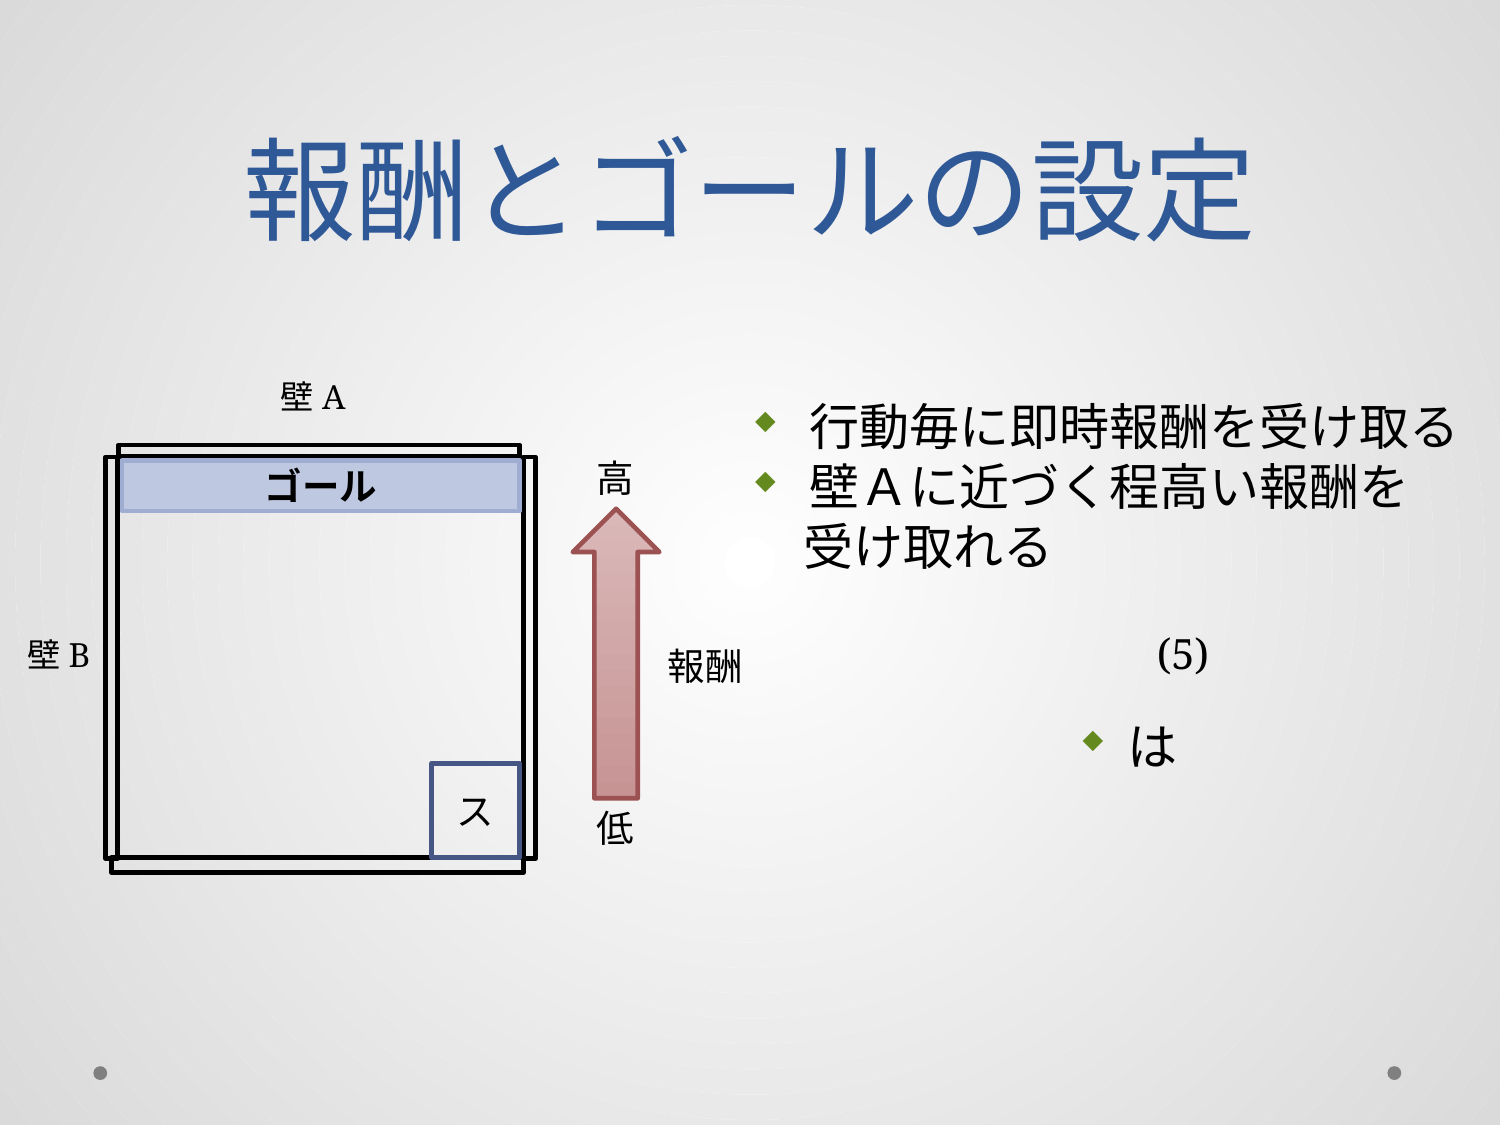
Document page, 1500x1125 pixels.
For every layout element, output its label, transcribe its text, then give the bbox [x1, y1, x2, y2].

text_box 高 [581, 448, 644, 508]
text_box [570, 508, 662, 797]
text_box 行動毎に即時報酬を受け取る 壁Ａに近づく程高い報酬を 受け取れる [738, 388, 1500, 823]
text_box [17, 368, 536, 873]
text_box 低 [581, 797, 660, 857]
title 報酬とゴールの設定 [75, 0, 1425, 263]
text_box 報酬 [652, 635, 738, 696]
